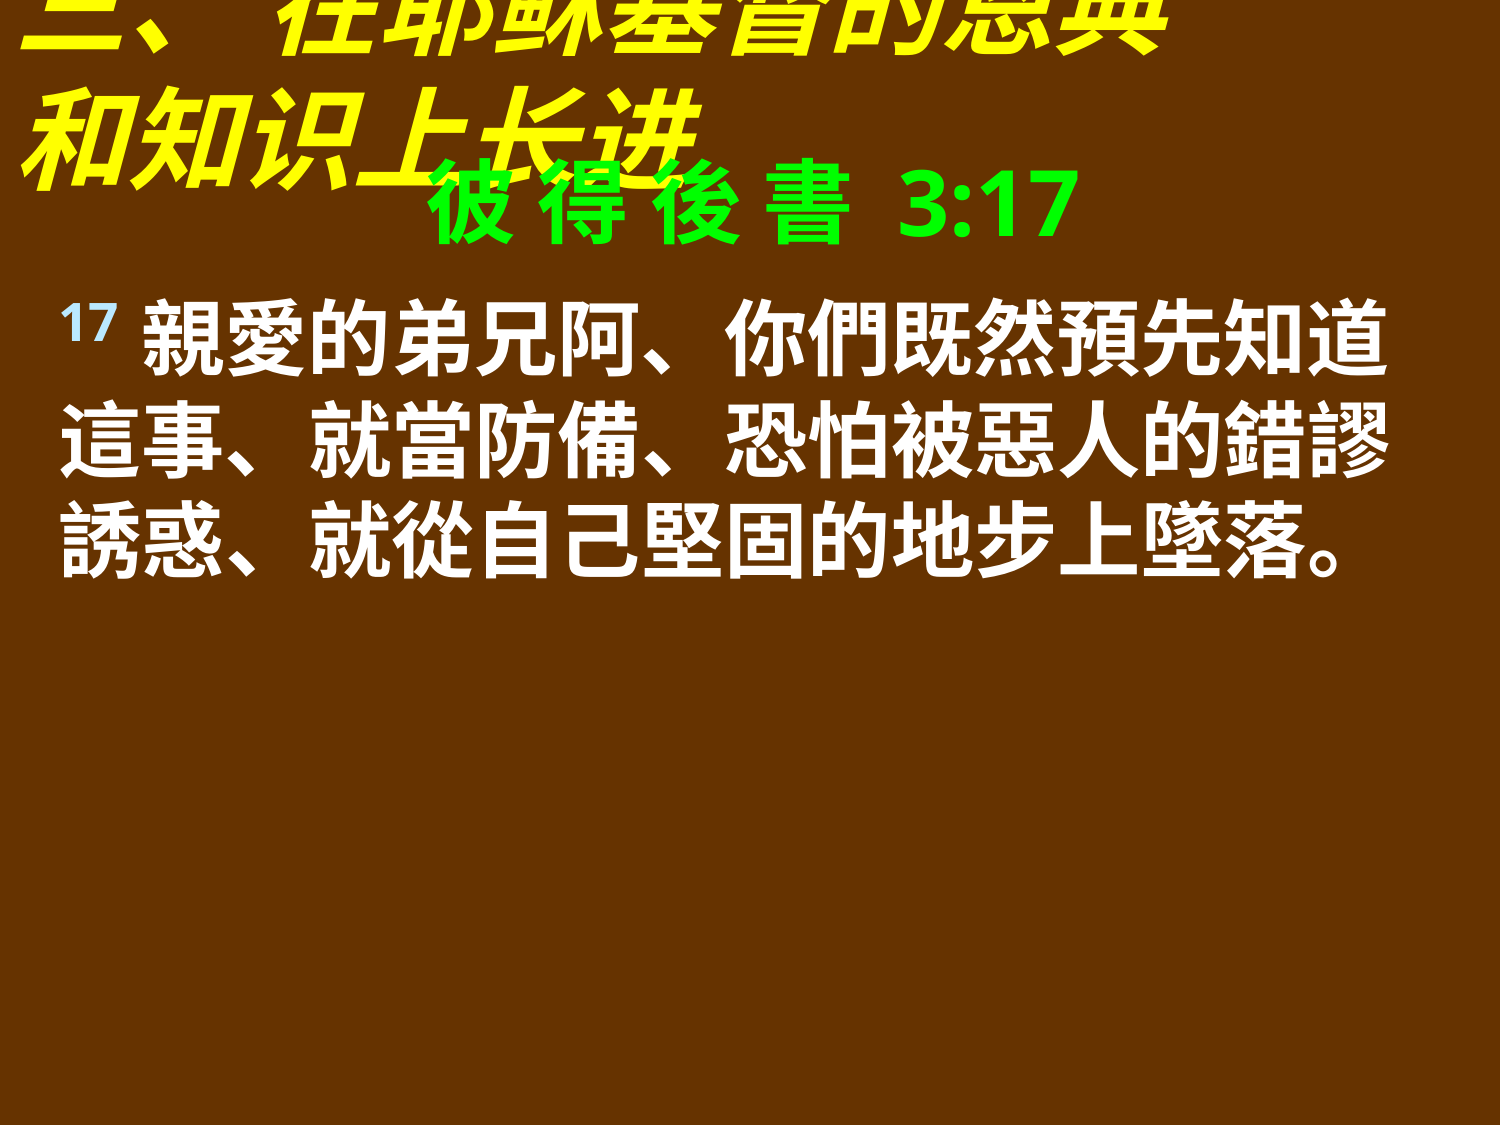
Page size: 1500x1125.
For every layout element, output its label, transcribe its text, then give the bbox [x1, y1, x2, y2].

text_box 彼 得 後 書 3:17 17親愛的弟兄阿、你們既然預先知道這事、就當防備、恐怕被惡人的錯謬誘惑、就從自己堅固的地步上墜落。 [24, 137, 1463, 595]
text_box 三、 在耶稣基督的恩典和知识上长进 [0, 0, 1275, 138]
